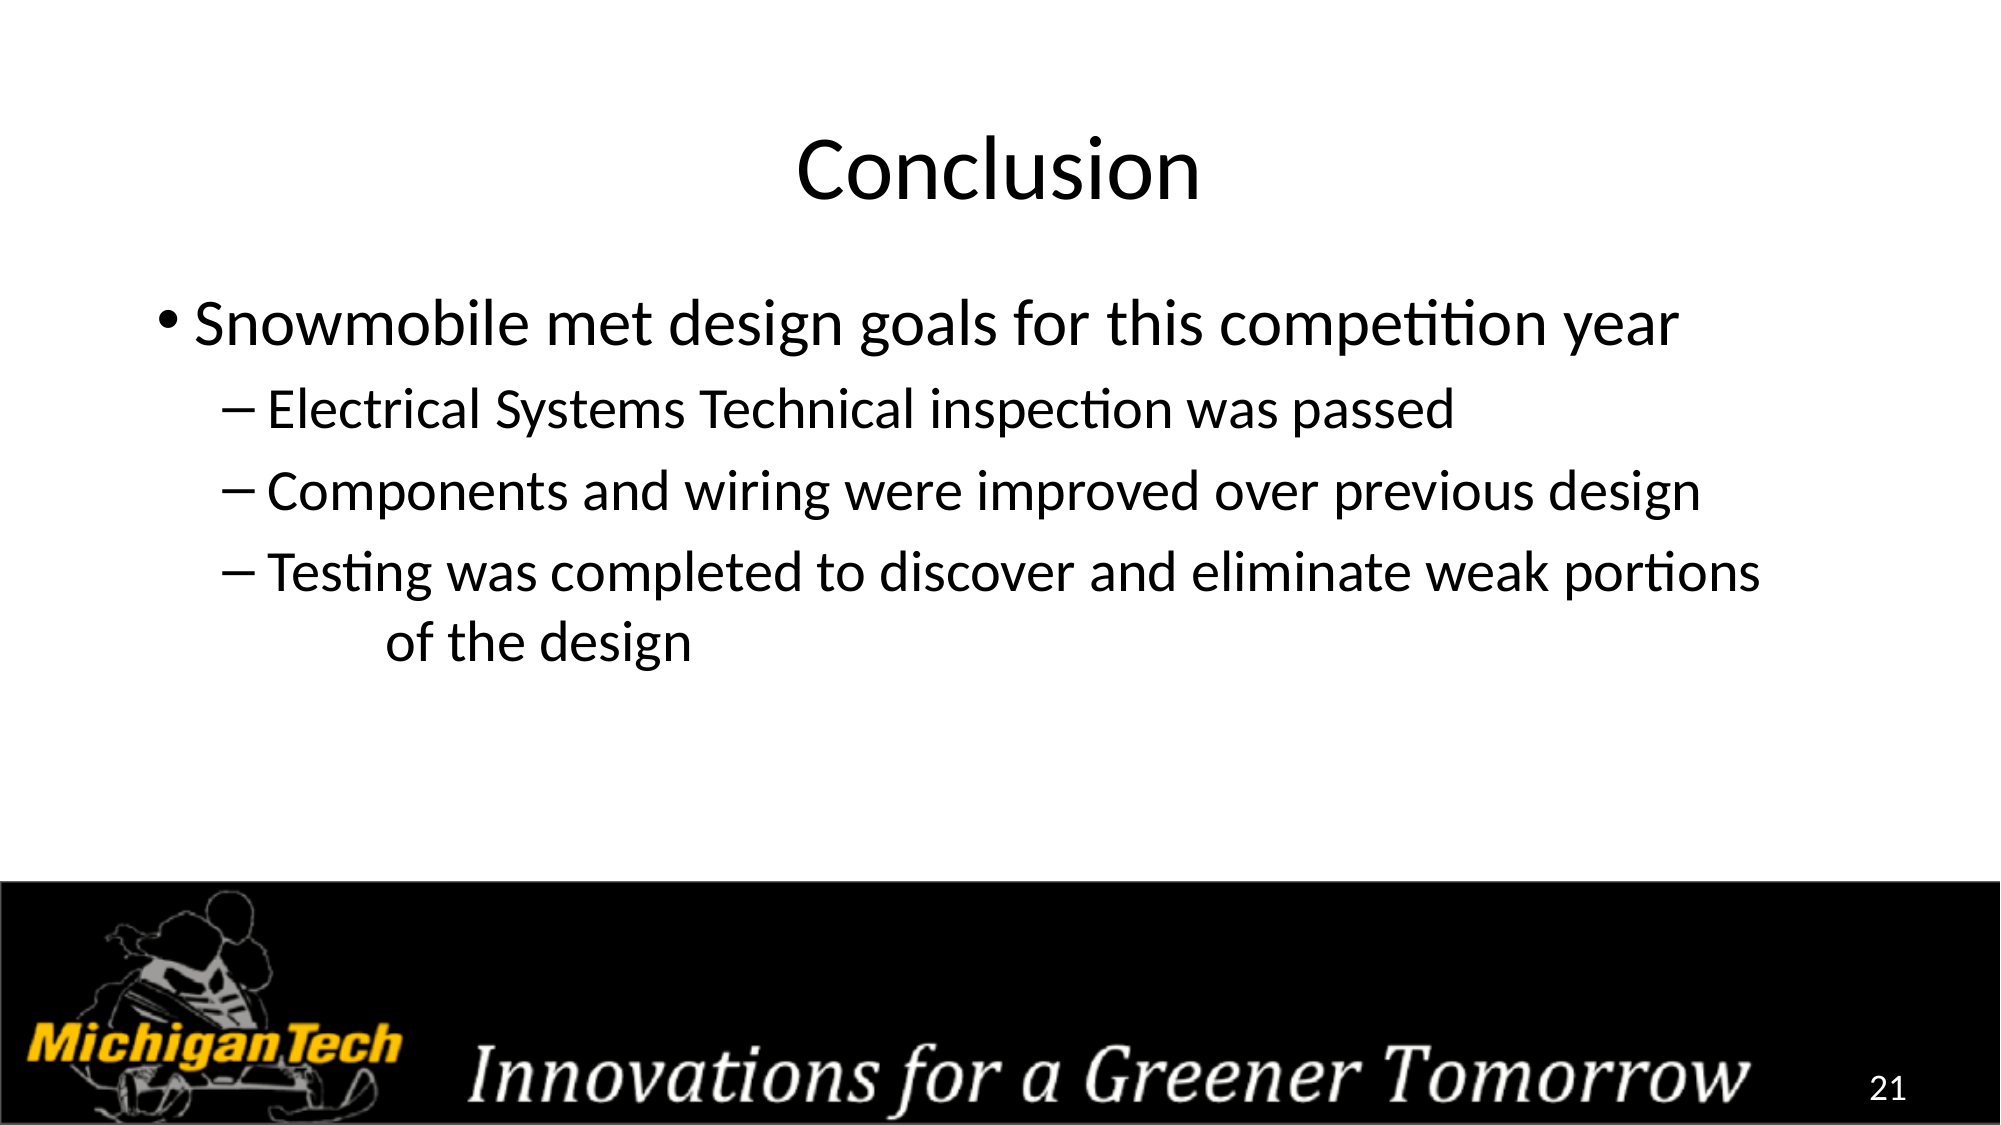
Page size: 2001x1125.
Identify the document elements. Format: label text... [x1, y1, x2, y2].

picture [0, 881, 2000, 1125]
title Conclusion [99, 45, 1900, 233]
list Snowmobile met design goals for this competition year Electrical Systems Technical inspection was passed Components and wiring were improved over previous design Testing was completed to discover and eliminate weak portions of the design [99, 263, 1833, 880]
